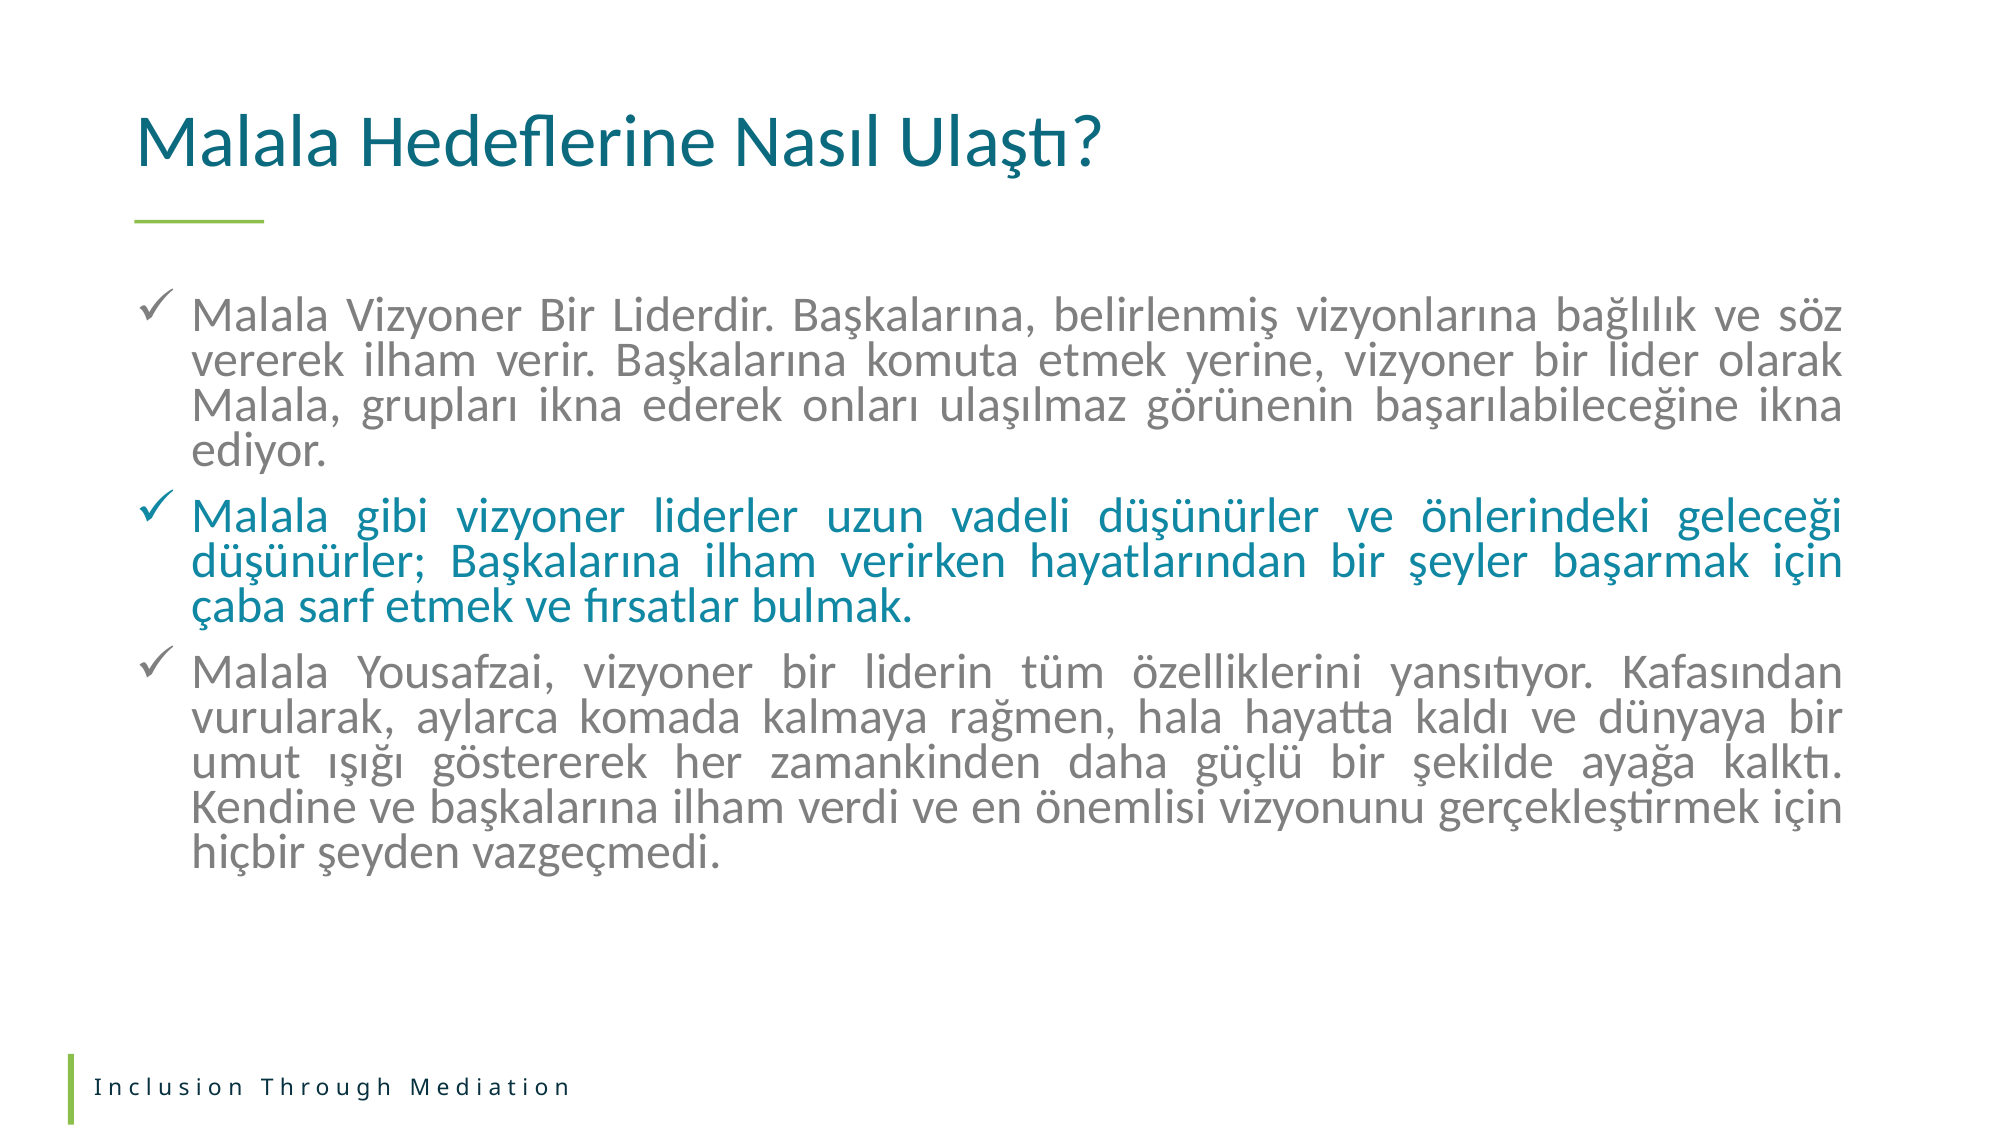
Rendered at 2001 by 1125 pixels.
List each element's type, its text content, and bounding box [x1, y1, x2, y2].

list Malala Vizyoner Bir Liderdir. Başkalarına, belirlenmiş vizyonlarına bağlılık ve söz vererek ilham verir. Başkalarına komuta etmek yerine, vizyoner bir lider olarak Malala, grupları ikna ederek onları ulaşılmaz görünenin başarılabileceğine ikna ediyor. Malala gibi vizyoner liderler uzun vadeli düşünürler ve önlerindeki geleceği düşünürler; Başkalarına ilham verirken hayatlarından bir şeyler başarmak için çaba sarf etmek ve fırsatlar bulmak. Malala Yousafzai, vizyoner bir liderin tüm özelliklerini yansıtıyor. Kafasından vurularak, aylarca komada kalmaya rağmen, hala hayatta kaldı ve dünyaya bir umut ışığı göstererek her zamankinden daha güçlü bir şekilde ayağa kalktı. Kendine ve başkalarına ilham verdi ve en önemlisi vizyonunu gerçekleştirmek için hiçbir şeyden vazgeçmedi. [120, 288, 1859, 923]
list Malala Hedeflerine Nasıl Ulaştı? [120, 105, 1859, 201]
